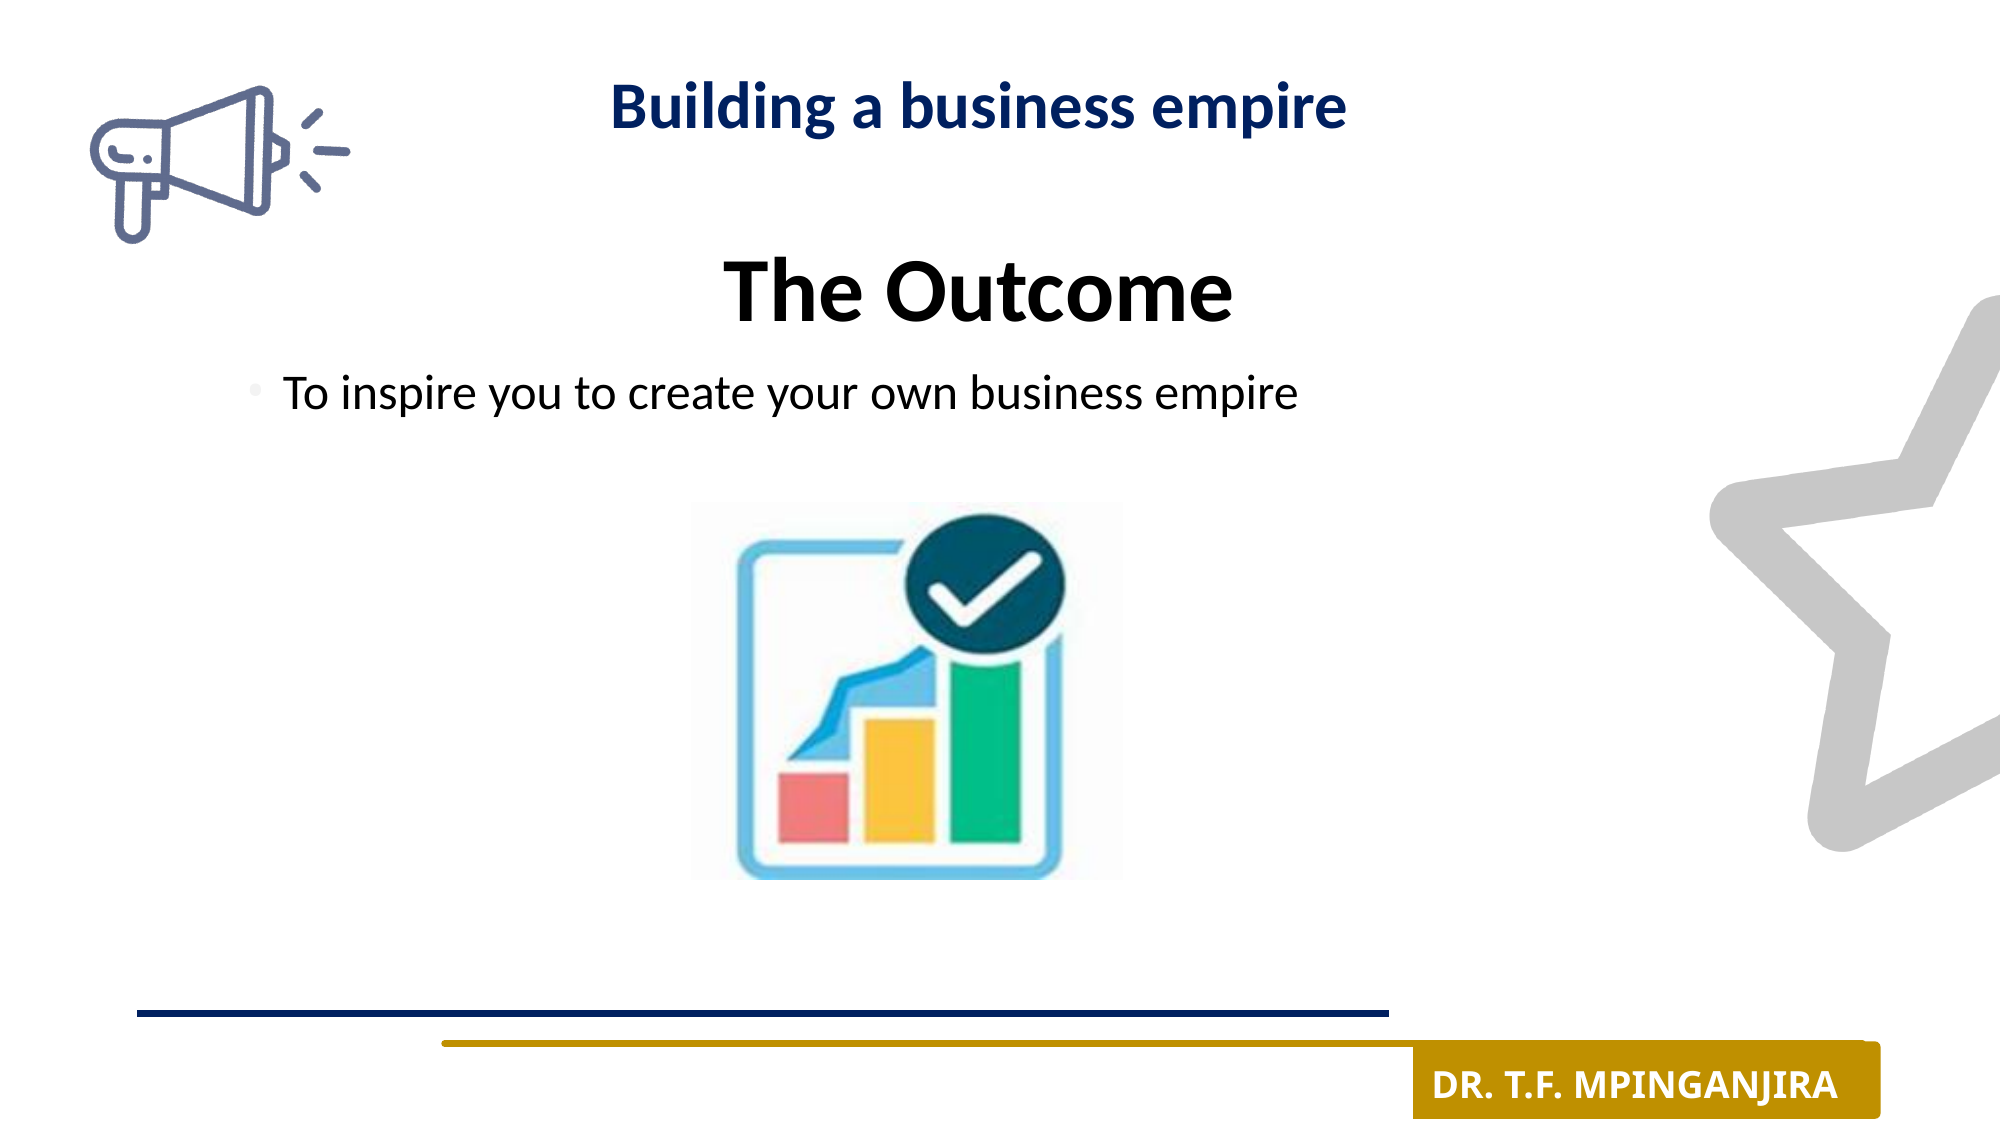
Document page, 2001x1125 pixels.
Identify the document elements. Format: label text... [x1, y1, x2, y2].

text_box [1413, 1053, 1881, 1119]
picture [93, 52, 322, 281]
text_box [1855, 1041, 1881, 1053]
picture [691, 502, 1123, 880]
list To inspire you to create your own business empire [0, 352, 1647, 1031]
picture [1687, 295, 2000, 852]
title Building a business empire The Outcome [272, 97, 1688, 316]
text_box DR. T.F. MPINGANJIRA [1416, 1053, 2000, 1114]
